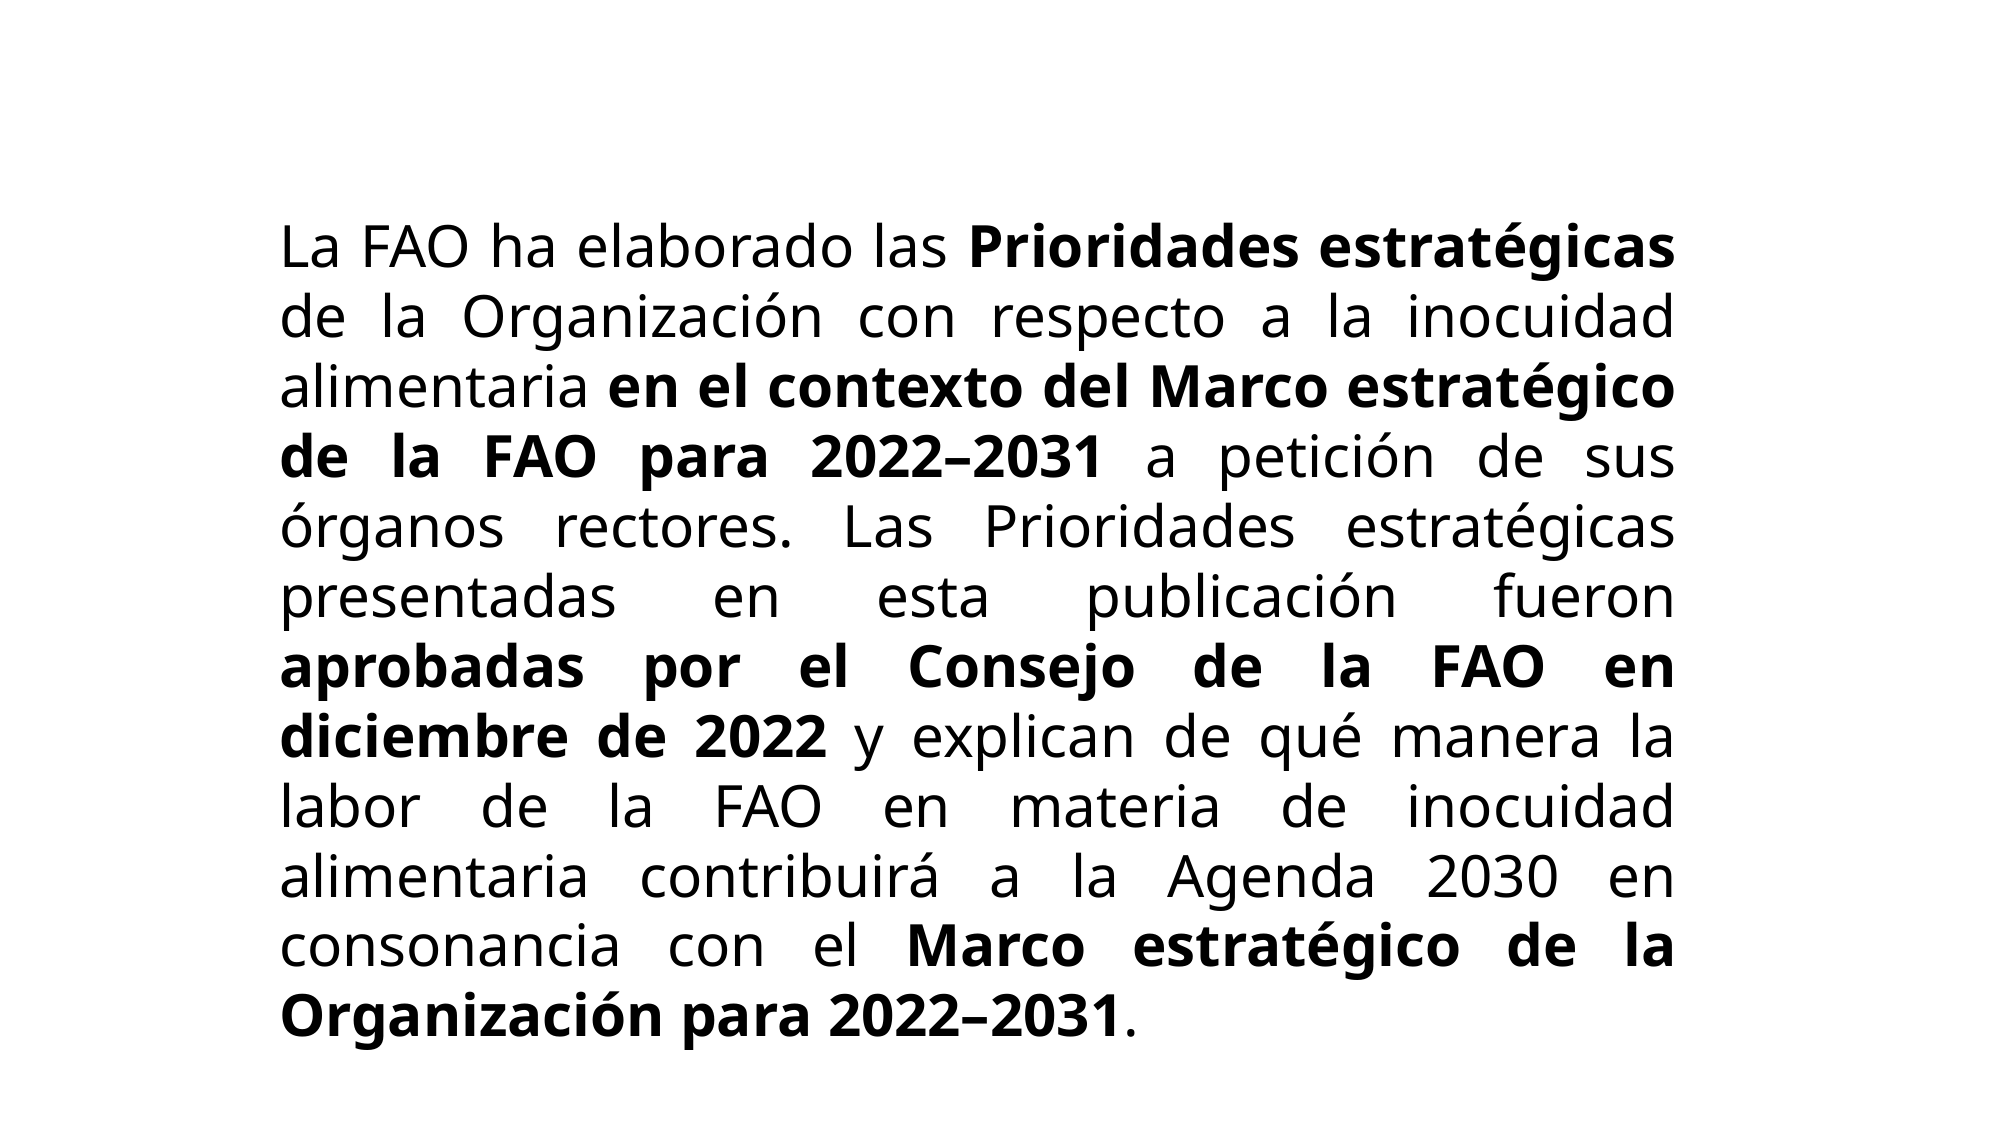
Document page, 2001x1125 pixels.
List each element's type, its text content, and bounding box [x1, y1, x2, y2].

text_box La FAO ha elaborado las Prioridades estratégicas de la Organización con respecto a la inocuidad alimentaria en el contexto del Marco estratégico de la FAO para 2022–2031 a petición de sus órganos rectores. Las Prioridades estratégicas presentadas en esta publicación fueron aprobadas por el Consejo de la FAO en diciembre de 2022 y explican de qué manera la labor de la FAO en materia de inocuidad alimentaria contribuirá a la Agenda 2030 en consonancia con el Marco estratégico de la Organización para 2022–2031. [264, 201, 1692, 1056]
